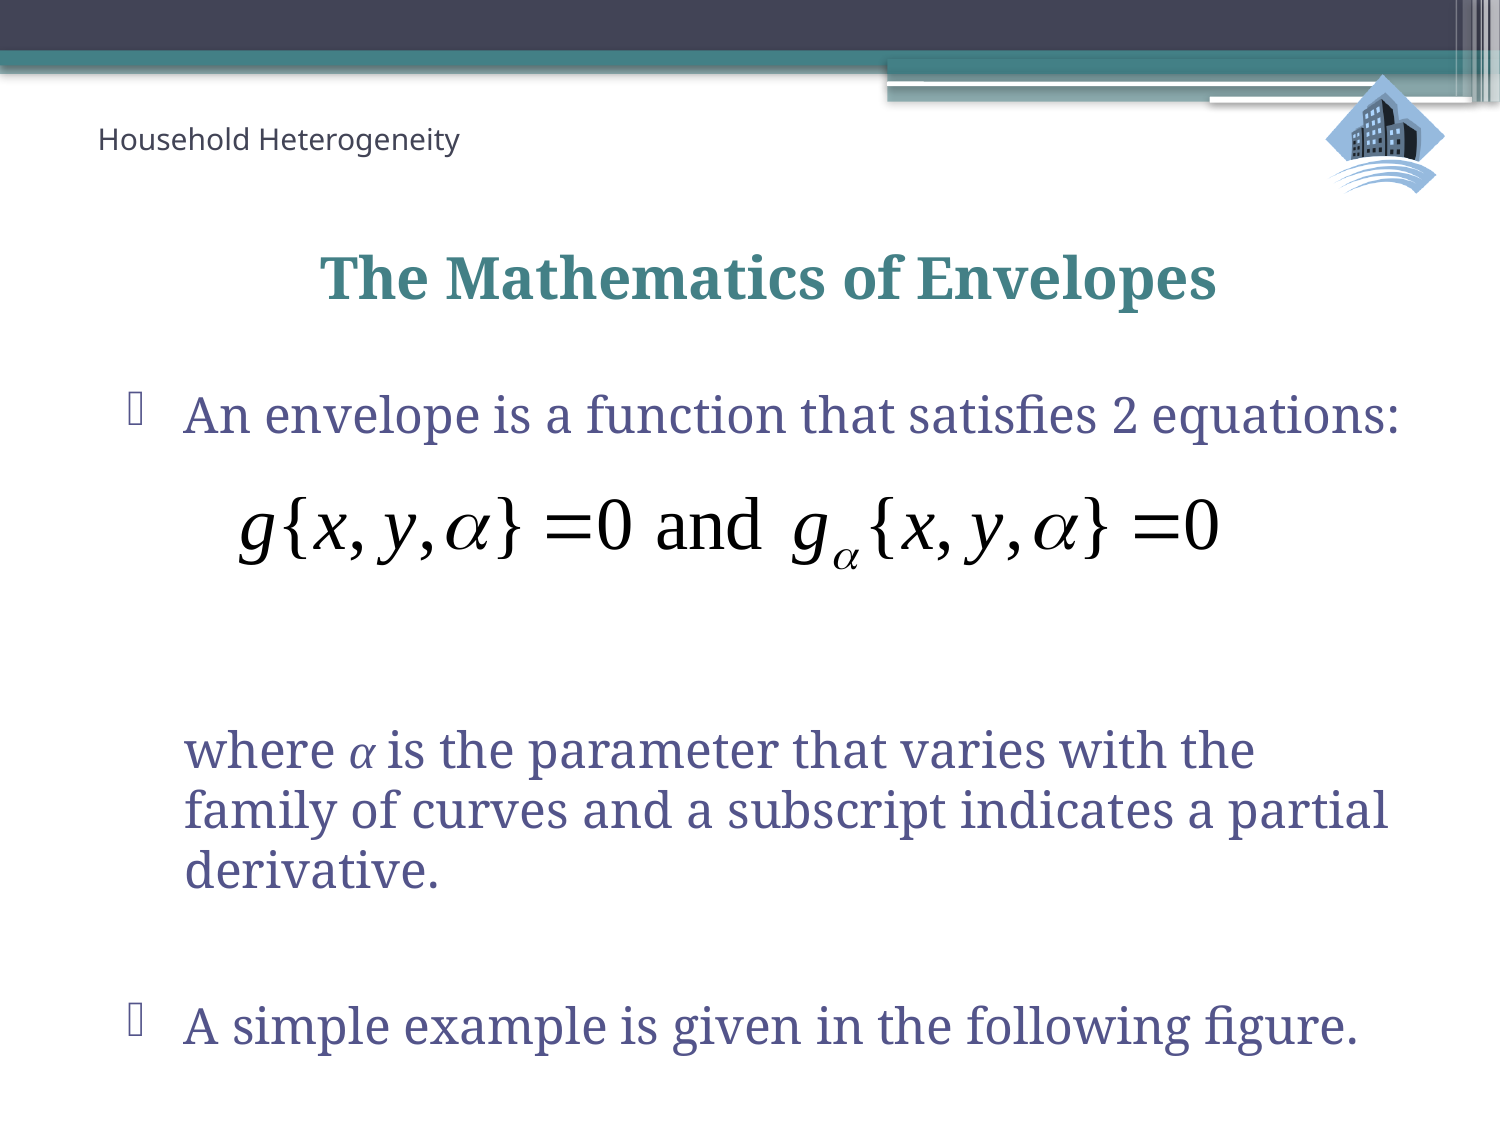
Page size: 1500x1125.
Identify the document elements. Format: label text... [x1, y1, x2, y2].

picture [1324, 74, 1445, 194]
list The Mathematics of Envelopes An envelope is a function that satisfies 2 equations: where α is the parameter that varies with the family of curves and a subscript indicates a partial derivative. A simple example is given in the following figure. [75, 233, 1425, 1113]
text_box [224, 474, 1234, 588]
title Household Heterogeneity [75, 112, 1319, 200]
